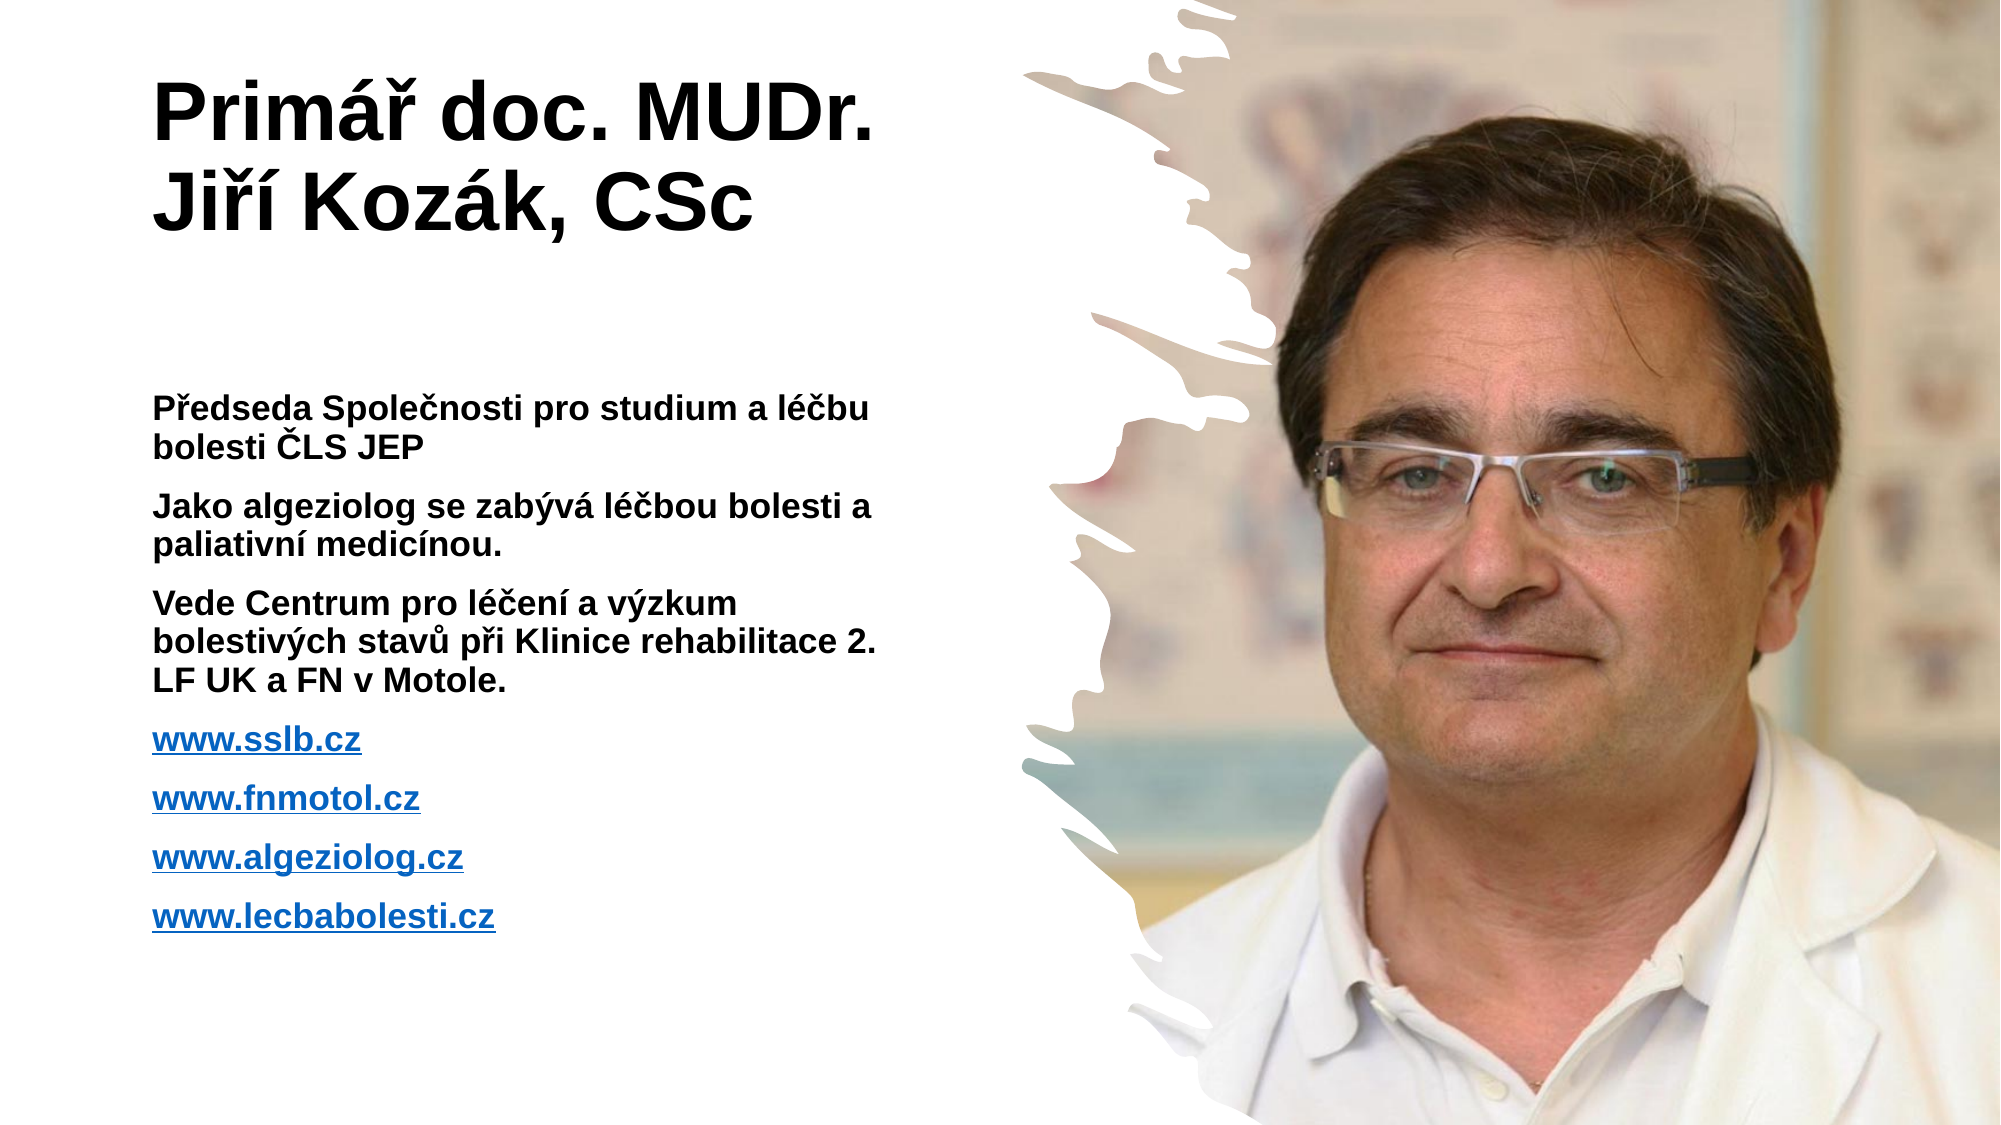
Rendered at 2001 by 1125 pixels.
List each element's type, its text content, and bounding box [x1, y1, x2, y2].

text_box [0, 0, 1021, 1125]
picture [1021, 0, 2000, 1125]
title Primář doc. MUDr. Jiří Kozák, CSc [137, 59, 999, 357]
list Předseda Společnosti pro studium a léčbu bolesti ČLS JEP Jako algeziolog se zabývá léčbou bolesti a paliativní medicínou. Vede Centrum pro léčení a výzkum bolestivých stavů při Klinice rehabilitace 2. LF UK a FN v Motole. www.sslb.cz www.fnmotol.cz www.algeziolog.cz www.lecbabolesti.cz [137, 382, 896, 1014]
